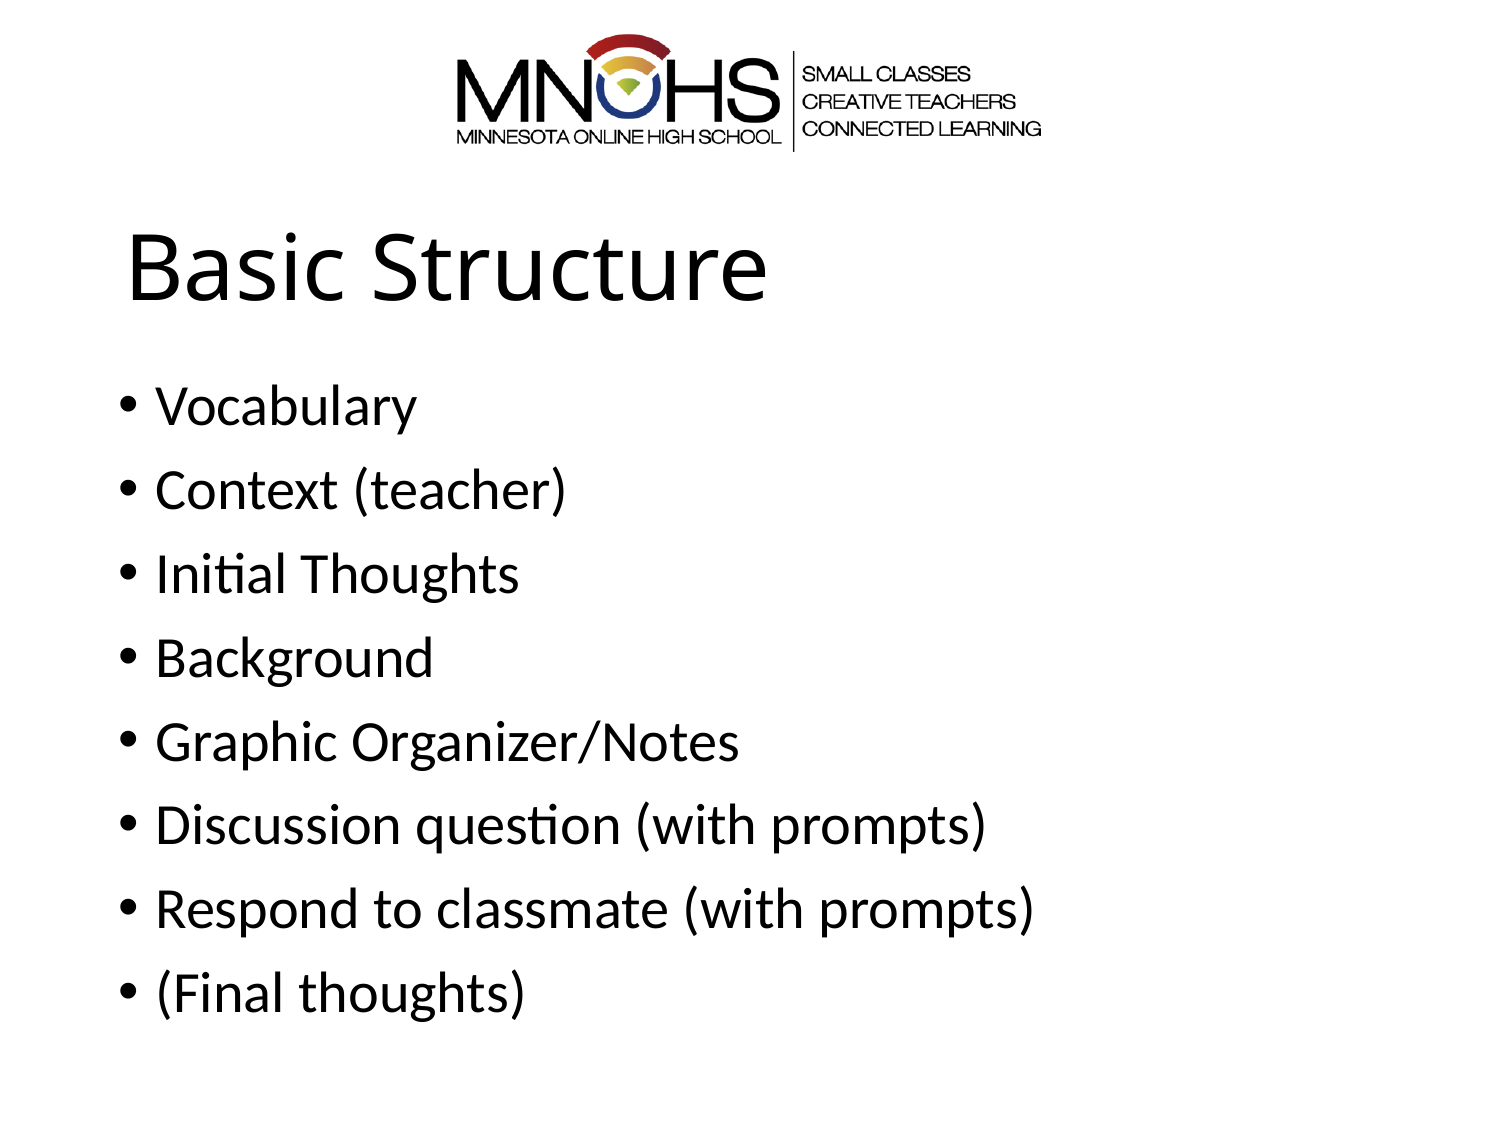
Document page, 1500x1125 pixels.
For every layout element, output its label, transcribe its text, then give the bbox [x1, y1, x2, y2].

title Basic Structure [109, 162, 1403, 380]
picture [449, 24, 1051, 163]
list Vocabulary Context (teacher) Initial Thoughts Background Graphic Organizer/Notes Discussion question (with prompts) Respond to classmate (with prompts) (Final thoughts) [103, 367, 1397, 1082]
